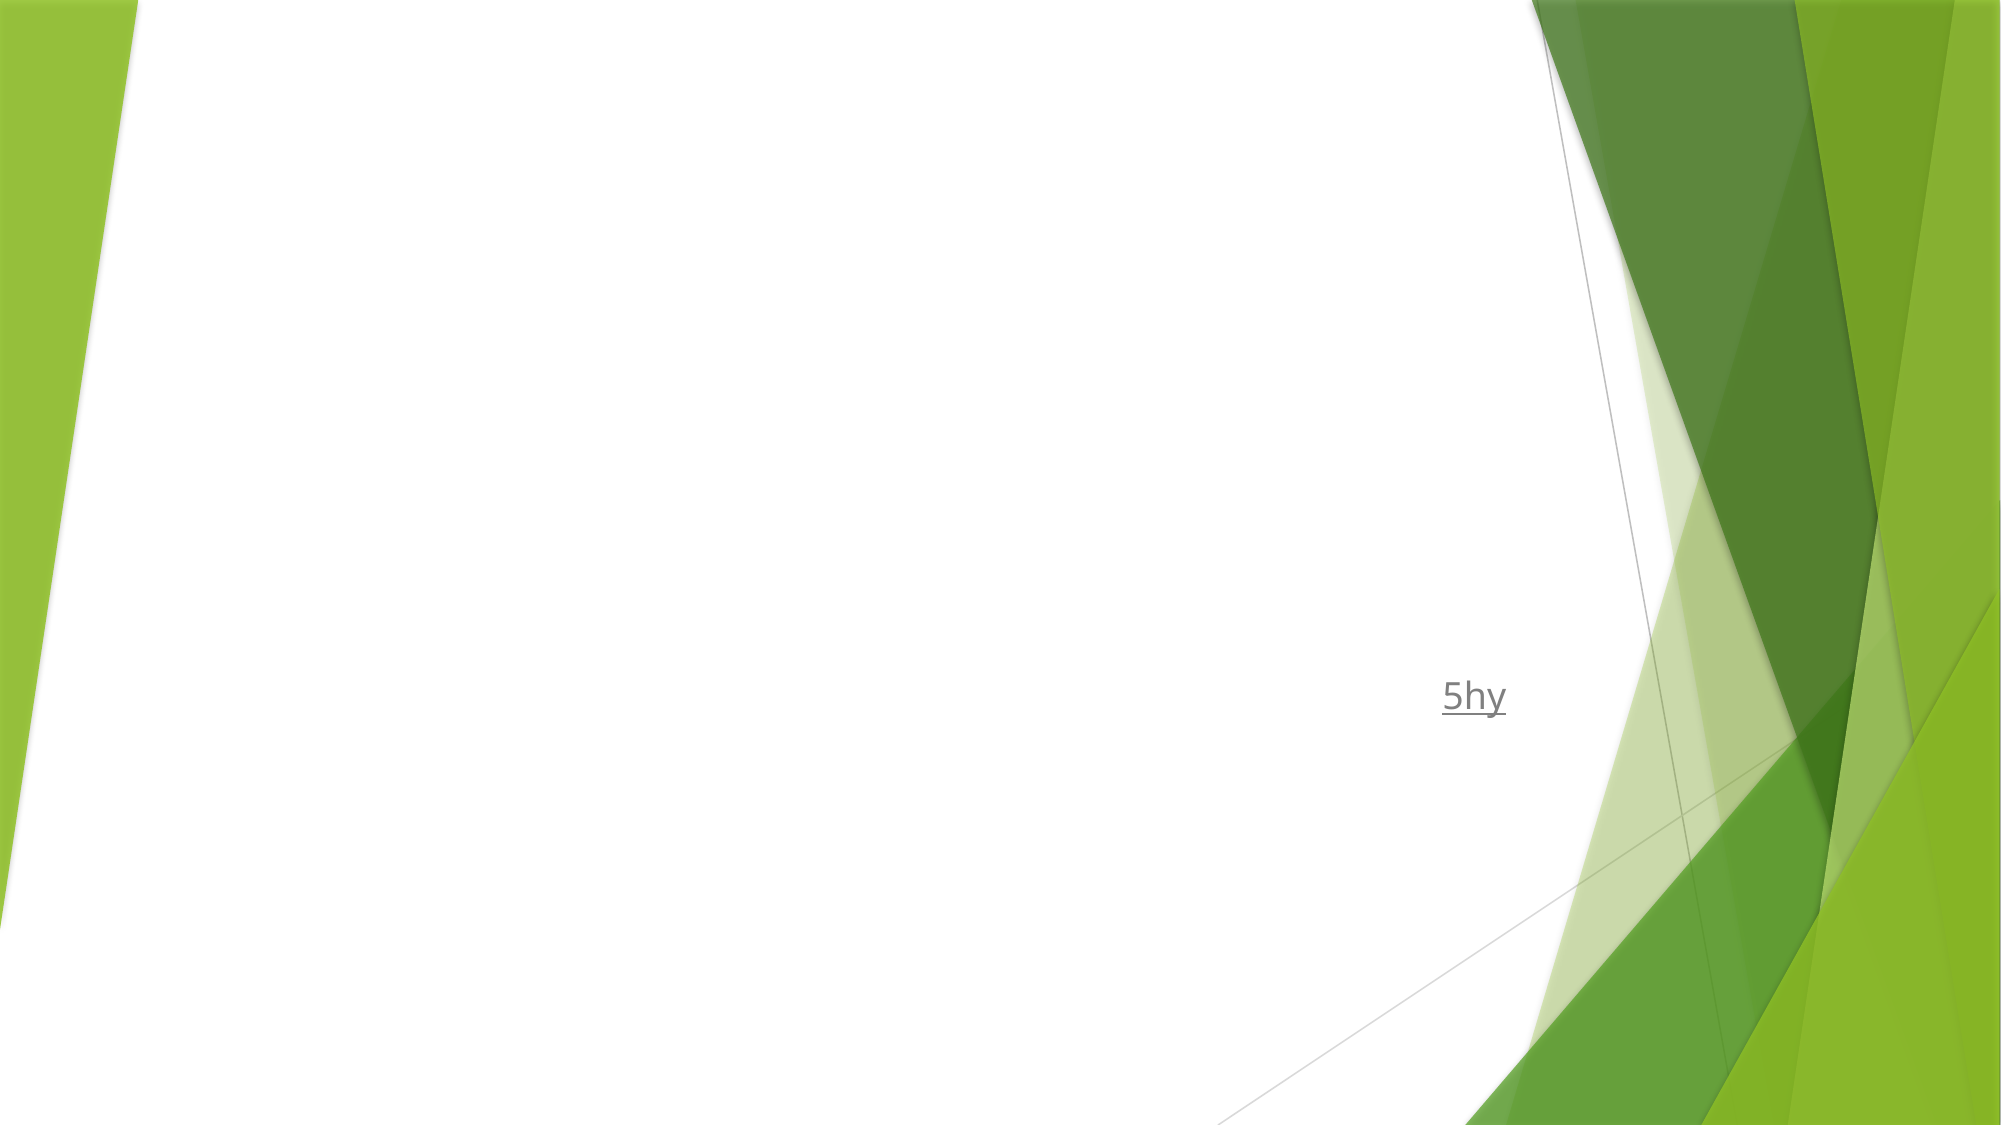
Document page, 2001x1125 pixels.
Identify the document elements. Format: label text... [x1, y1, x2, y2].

subtitle 5hy [247, 664, 1522, 845]
